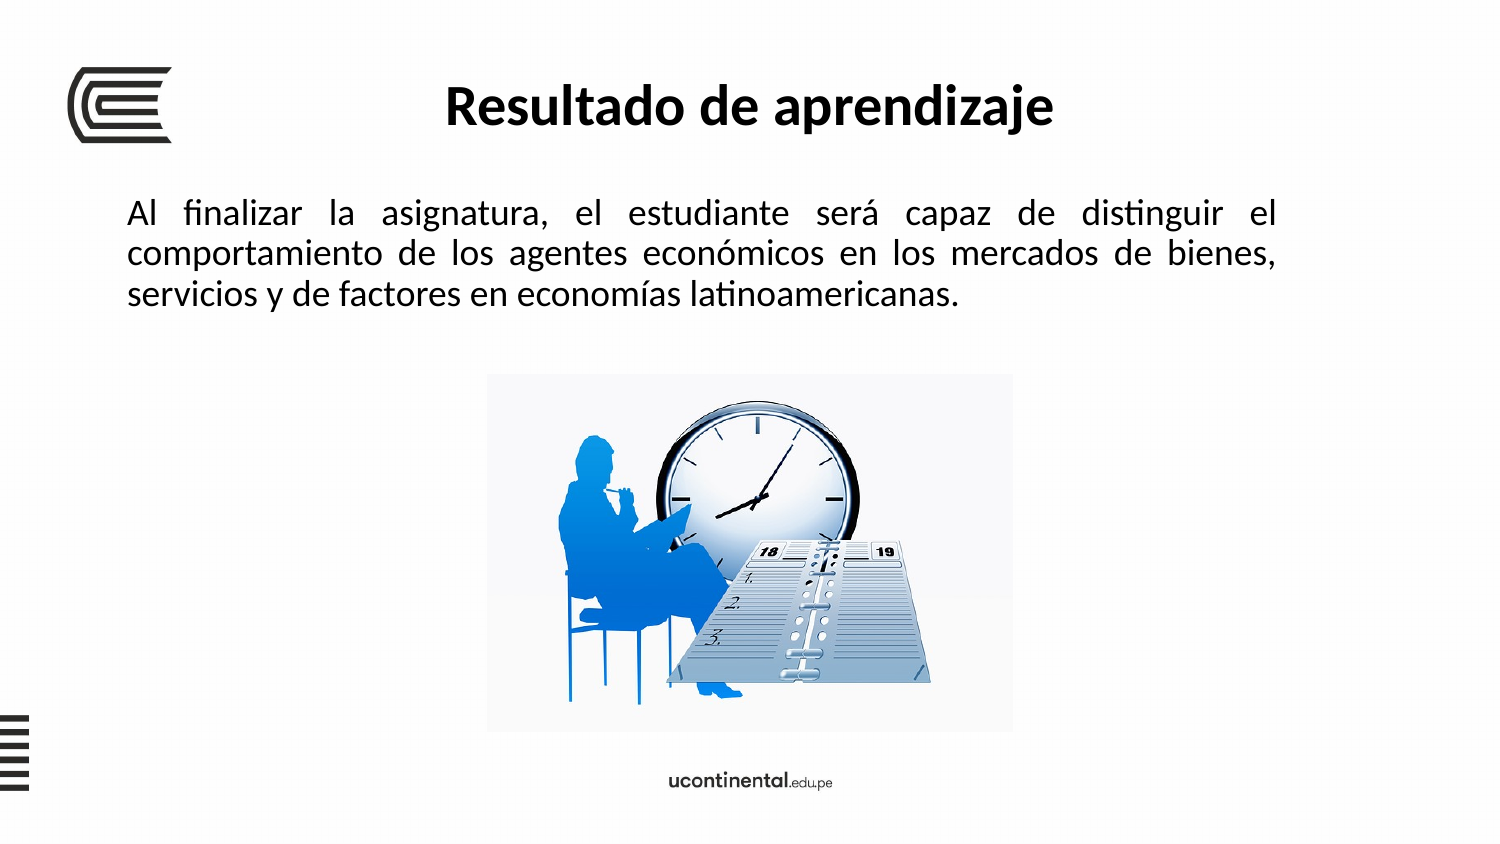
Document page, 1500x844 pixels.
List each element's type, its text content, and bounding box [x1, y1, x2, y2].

list Al finalizar la asignatura, el estudiante será capaz de distinguir el comportamiento de los agentes económicos en los mercados de bienes, servicios y de factores en economías latinoamericanas. [112, 328, 1294, 438]
text_box [0, 0, 1500, 80]
picture [0, 148, 1500, 844]
text_box [76, 102, 1424, 328]
title Resultado de aprendizaje [0, 80, 1500, 148]
